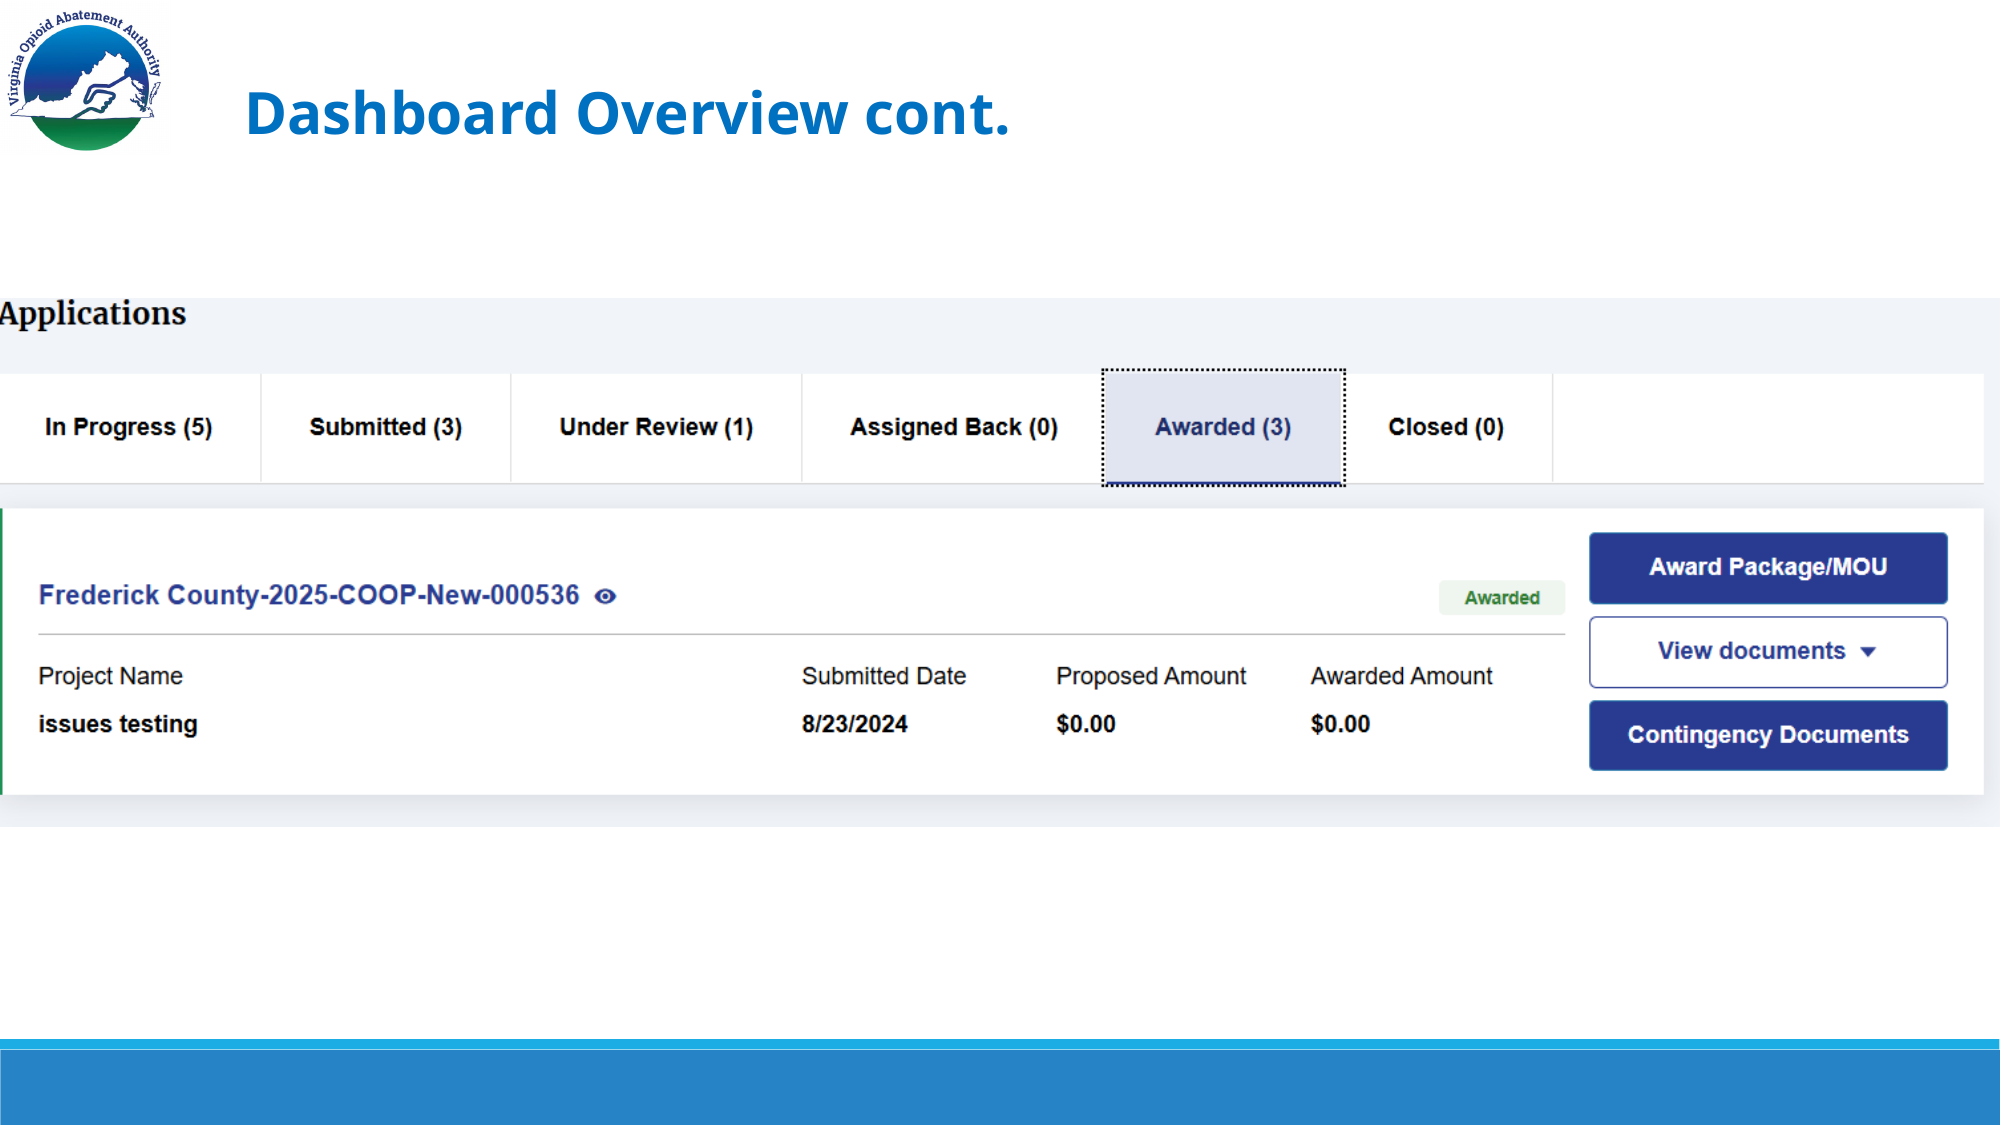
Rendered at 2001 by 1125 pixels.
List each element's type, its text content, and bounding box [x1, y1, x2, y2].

picture [0, 0, 172, 156]
picture [0, 298, 2000, 827]
text_box Dashboard Overview cont. [229, 69, 1770, 154]
